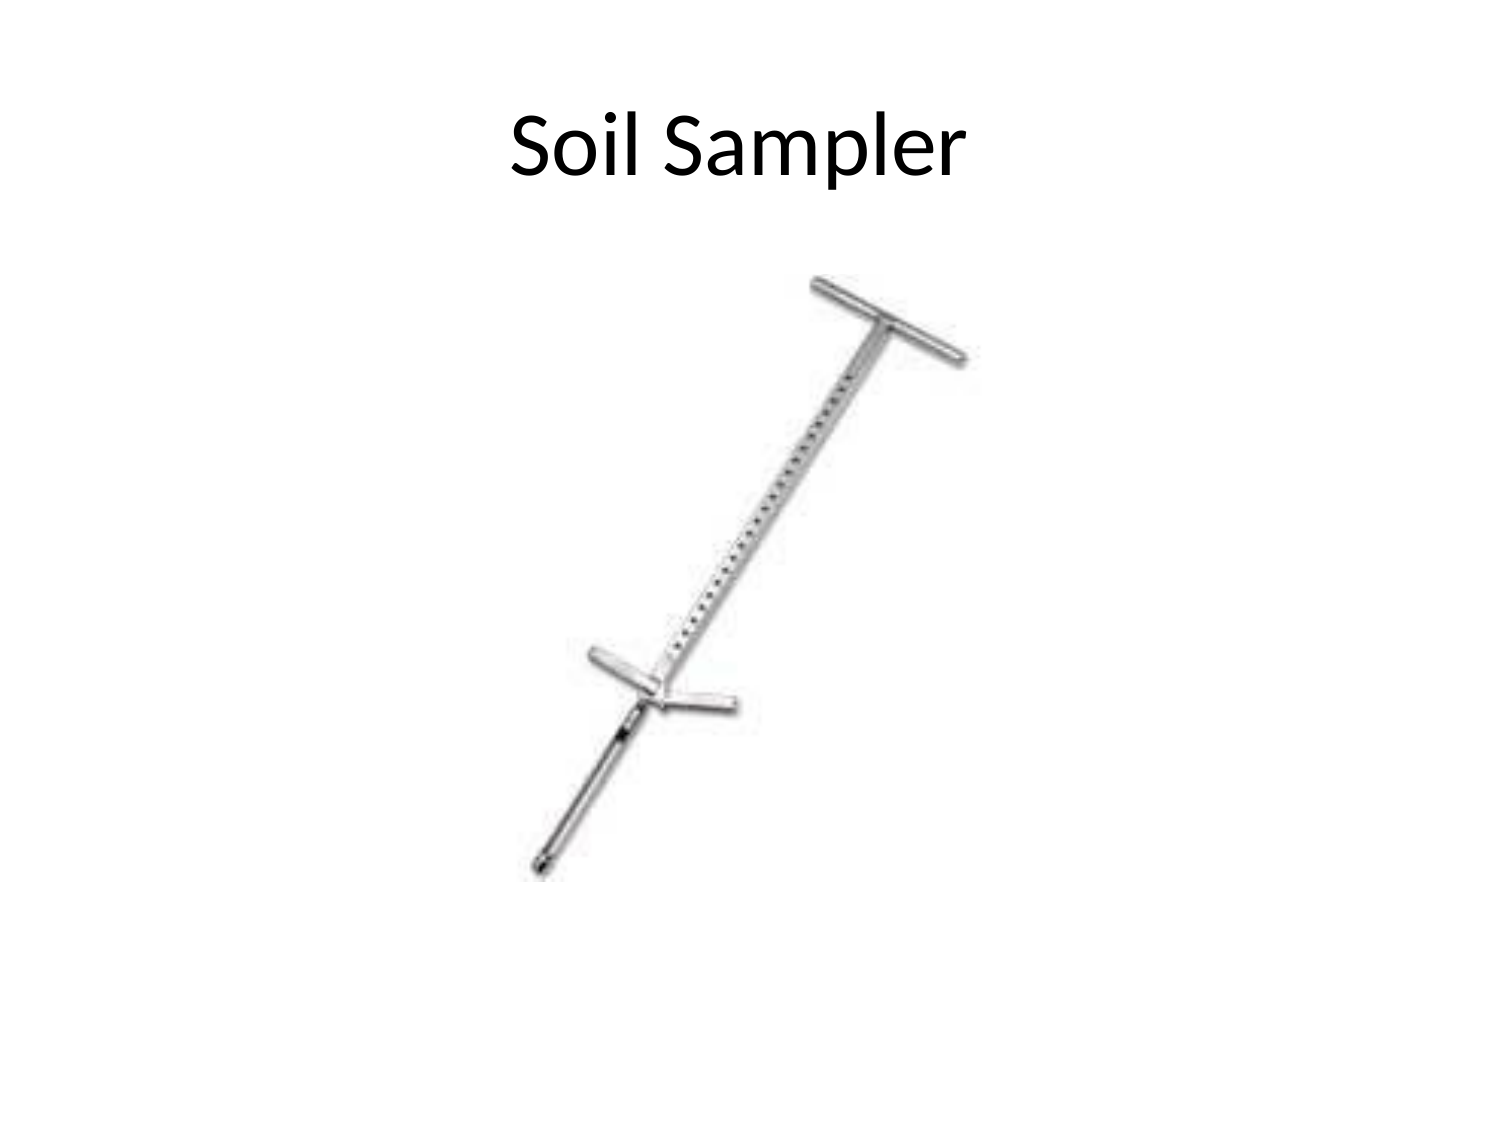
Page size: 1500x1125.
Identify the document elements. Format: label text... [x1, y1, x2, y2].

title Soil Sampler [75, 45, 1425, 233]
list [446, 274, 1054, 882]
